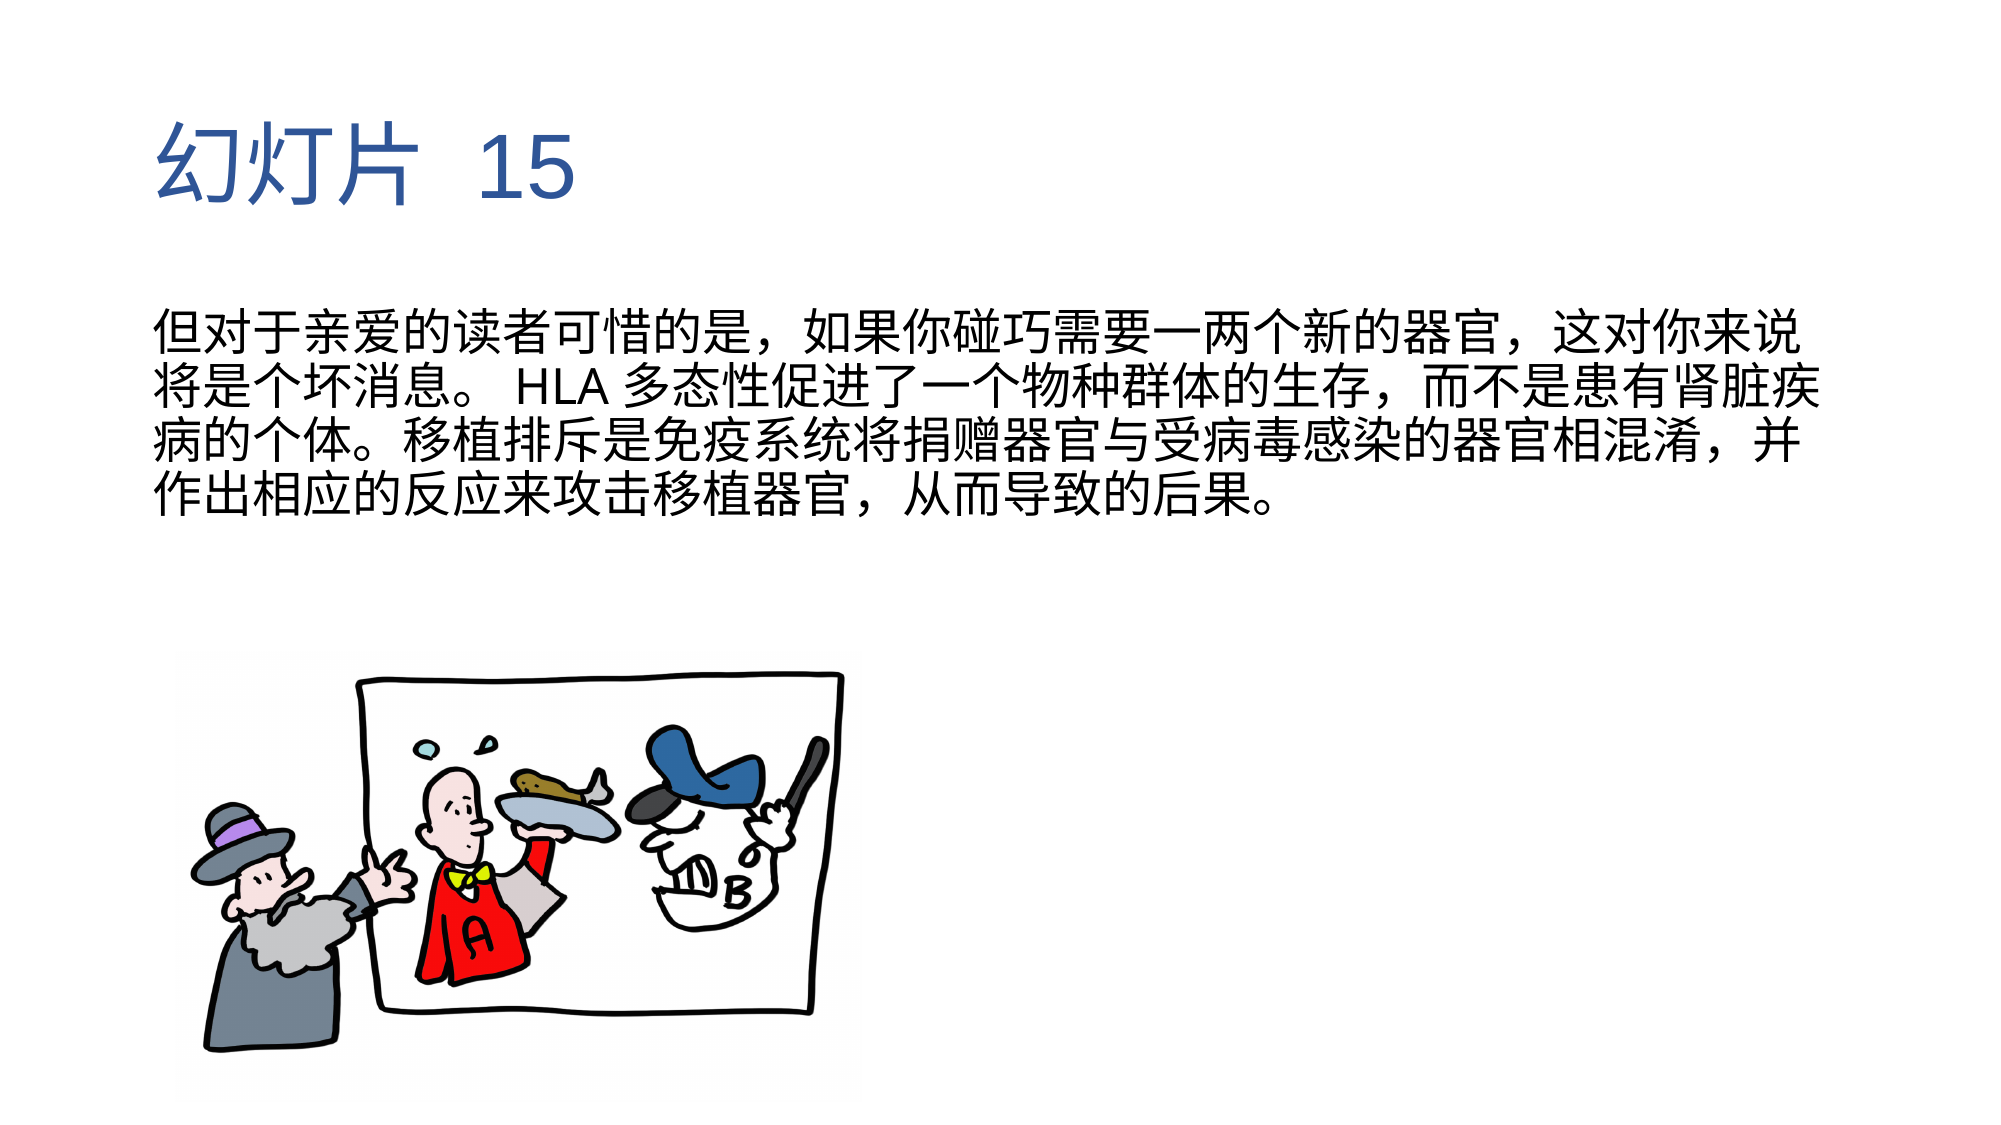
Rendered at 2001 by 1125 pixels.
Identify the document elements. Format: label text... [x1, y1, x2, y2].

list 但对于亲爱的读者可惜的是，如果你碰巧需要一两个新的器官，这对你来说将是个坏消息。HLA多态性促进了一个物种群体的生存，而不是患有肾脏疾病的个体。移植排斥是免疫系统将捐赠器官与受病毒感染的器官相混淆，并作出相应的反应来攻击移植器官，从而导致的后果。 [137, 299, 1863, 1014]
picture [175, 651, 862, 1102]
title 幻灯片 15 [137, 59, 1863, 278]
